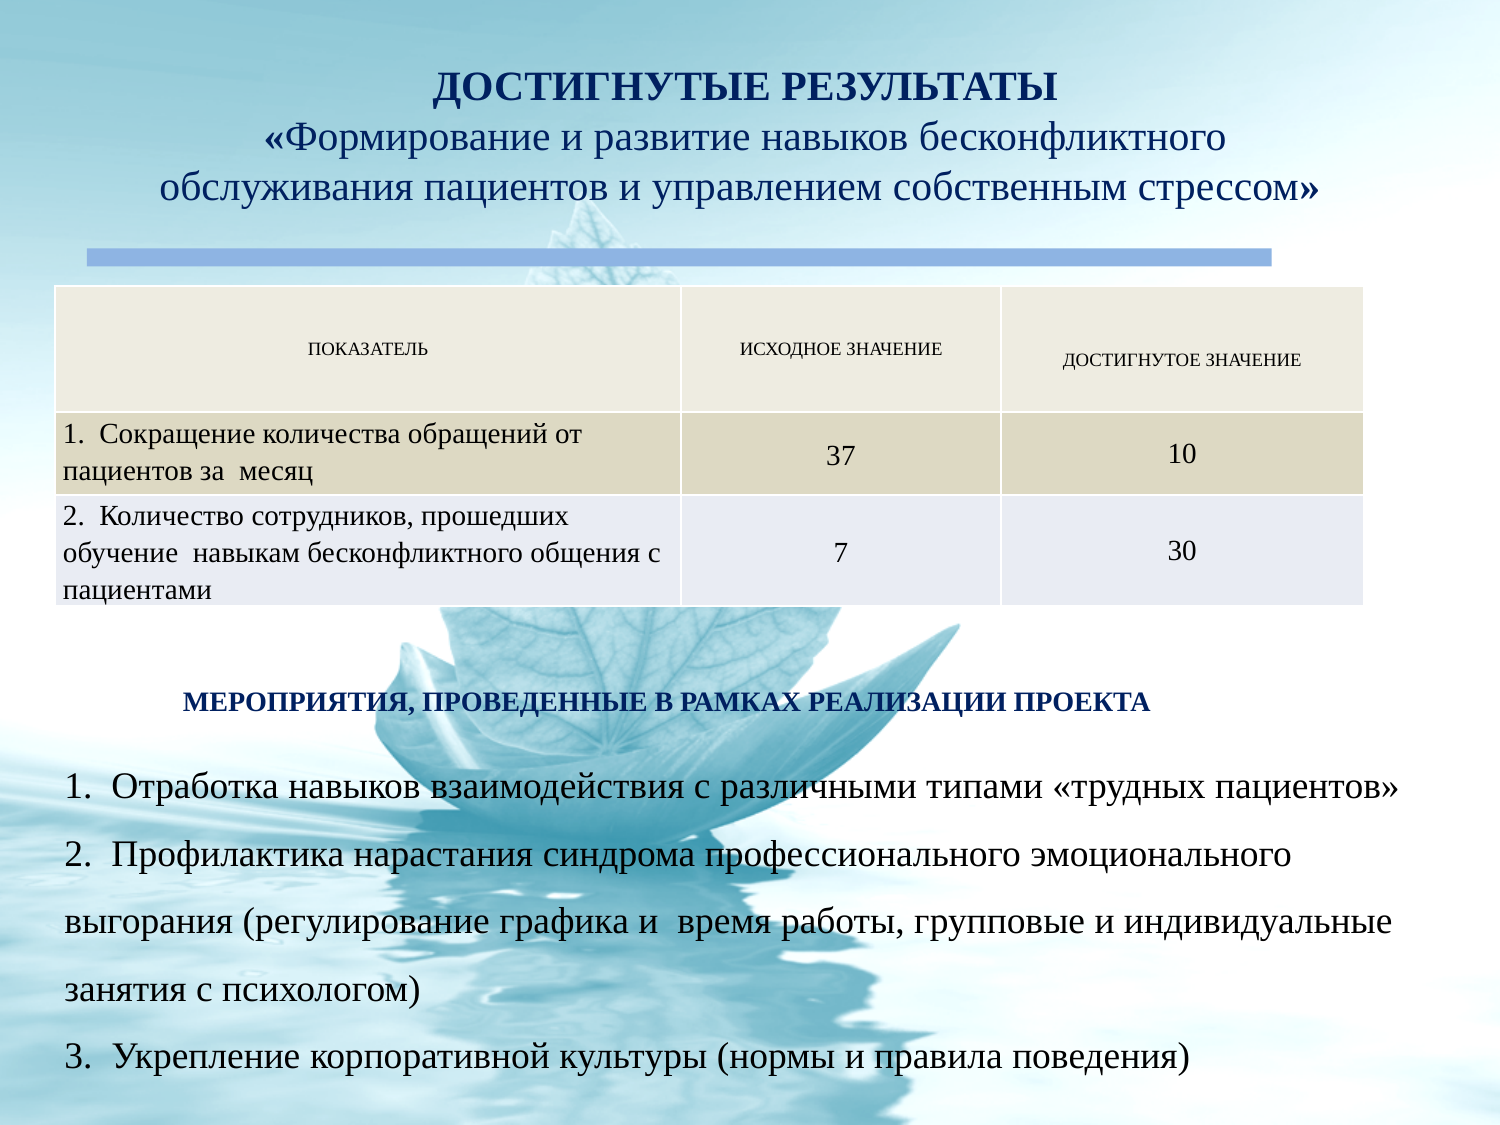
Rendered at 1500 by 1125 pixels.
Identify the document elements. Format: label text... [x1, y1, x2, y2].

table_cell 37 [682, 413, 1000, 494]
table_header ИСХОДНОЕ ЗНАЧЕНИЕ [682, 287, 1000, 411]
table_cell 30 [1002, 496, 1363, 605]
table_cell 10 [1002, 413, 1363, 494]
text_box МЕРОПРИЯТИЯ, ПРОВЕДЕННЫЕ В РАМКАХ РЕАЛИЗАЦИИ ПРОЕКТА [161, 676, 1198, 733]
table_cell 7 [682, 496, 1000, 605]
table_header ДОСТИГНУТОЕ ЗНАЧЕНИЕ [1002, 287, 1363, 411]
table_header ПОКАЗАТЕЛЬ [56, 287, 680, 411]
text_box [85, 246, 1274, 269]
text_box 1. Отработка навыков взаимодействия с различными типами «трудных пациентов» 2. Профилактика нарастания синдрома профессионального эмоционального выгорания (регулирование графика и время работы, групповые и индивидуальные занятия с психологом) 3. Укрепление корпоративной культуры (нормы и правила поведения) [53, 733, 1436, 1082]
table_cell 2. Количество сотрудников, прошедших обучение навыкам бесконфликтного общения с пациентами [56, 496, 680, 605]
table_cell 1. Сокращение количества обращений от пациентов за месяц [56, 413, 680, 494]
text_box Достигнутые результаты «Формирование и развитие навыков бесконфликтного обслуживания пациентов и управлением собственным стрессом» [137, 51, 1353, 247]
